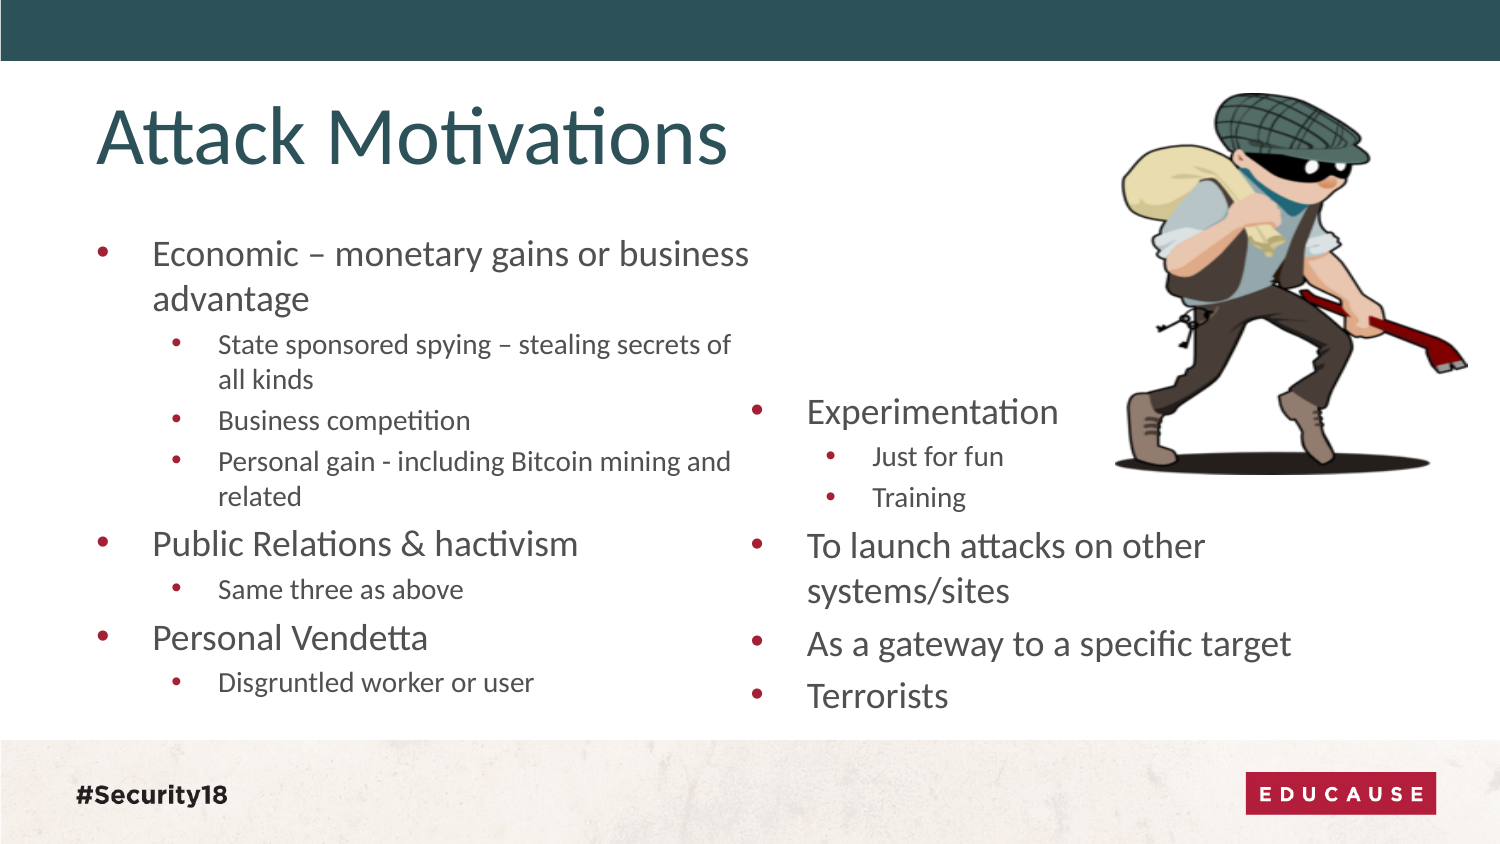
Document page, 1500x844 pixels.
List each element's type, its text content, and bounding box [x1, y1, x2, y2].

list Economic – monetary gains or business advantage State sponsored spying – stealing secrets of all kinds Business competition Personal gain - including Bitcoin mining and related Public Relations & hactivism Same three as above Personal Vendetta Disgruntled worker or user Experimentation Just for fun Training To launch attacks on other systems/sites As a gateway to a specific target Terrorists [81, 222, 1420, 728]
title Attack Motivations [81, 73, 1420, 216]
picture [0, 0, 1500, 844]
